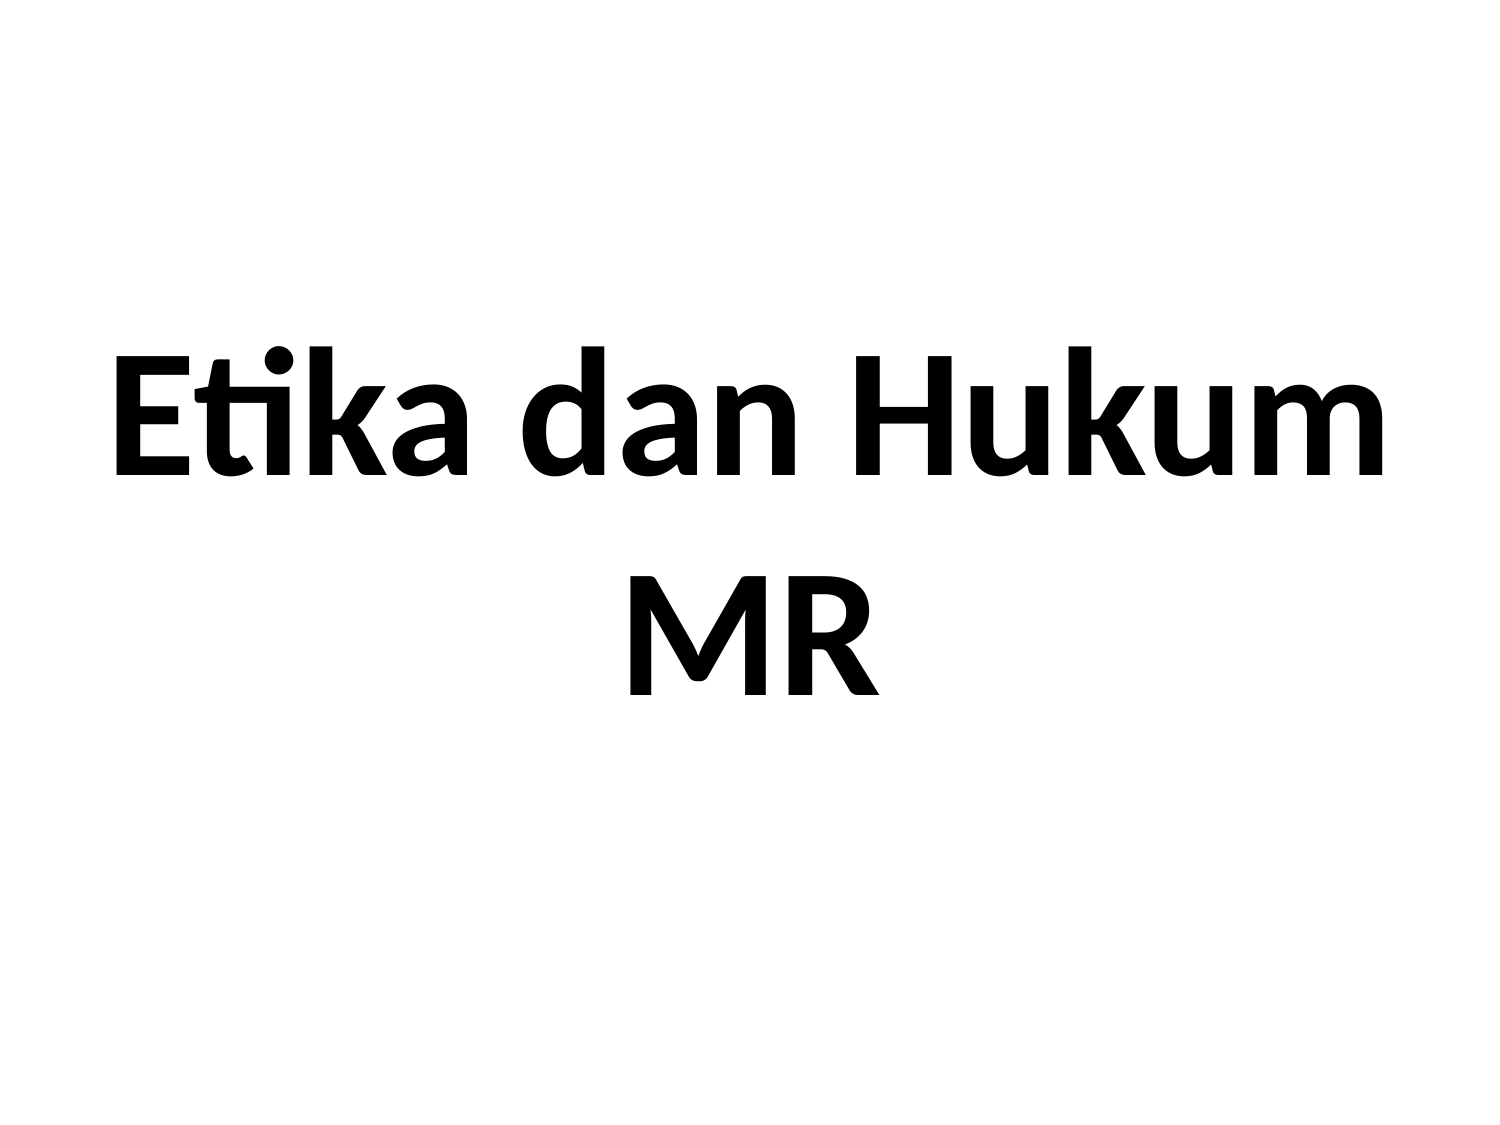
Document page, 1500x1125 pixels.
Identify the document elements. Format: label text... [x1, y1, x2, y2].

title Etika dan Hukum MR [75, 262, 1425, 763]
